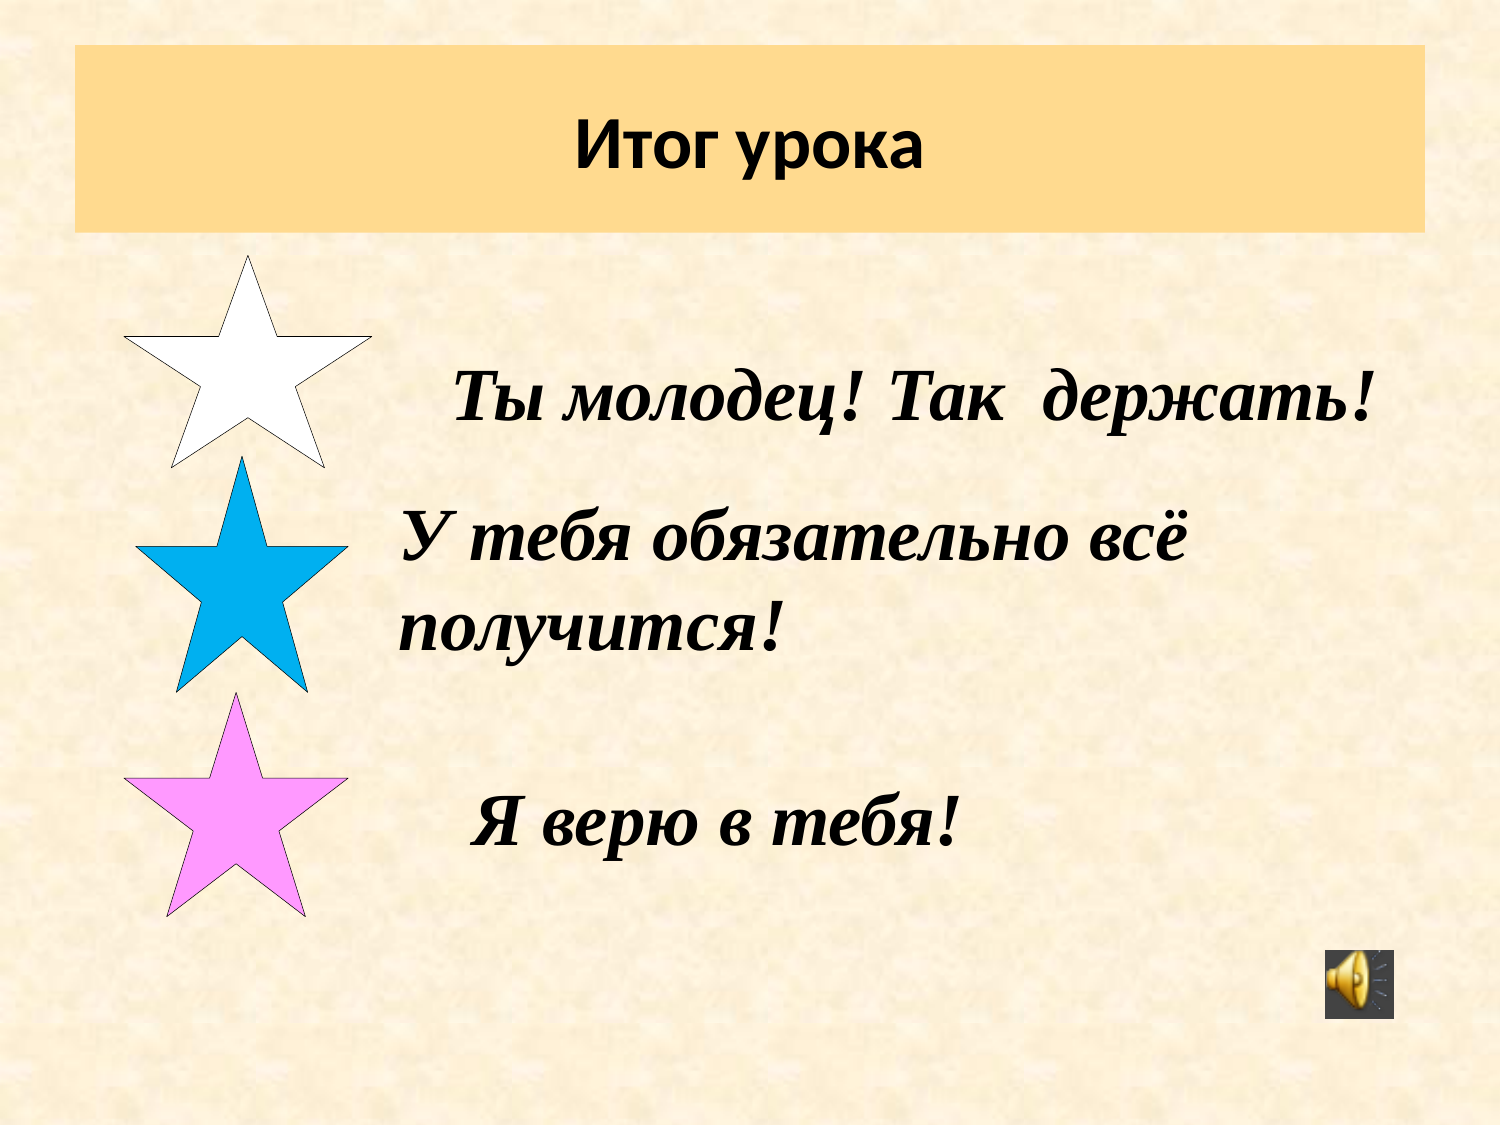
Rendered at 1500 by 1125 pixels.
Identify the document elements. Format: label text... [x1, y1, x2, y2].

text_box [121, 253, 374, 470]
title Итог урока [74, 44, 1426, 233]
text_box [121, 690, 351, 919]
text_box [133, 454, 351, 695]
picture [0, 0, 1500, 1125]
text_box Я верю в тебя! [457, 763, 980, 868]
text_box Ты молодец! Так держать! [435, 338, 1394, 443]
text_box У тебя обязательно всё получится! [383, 478, 1500, 674]
